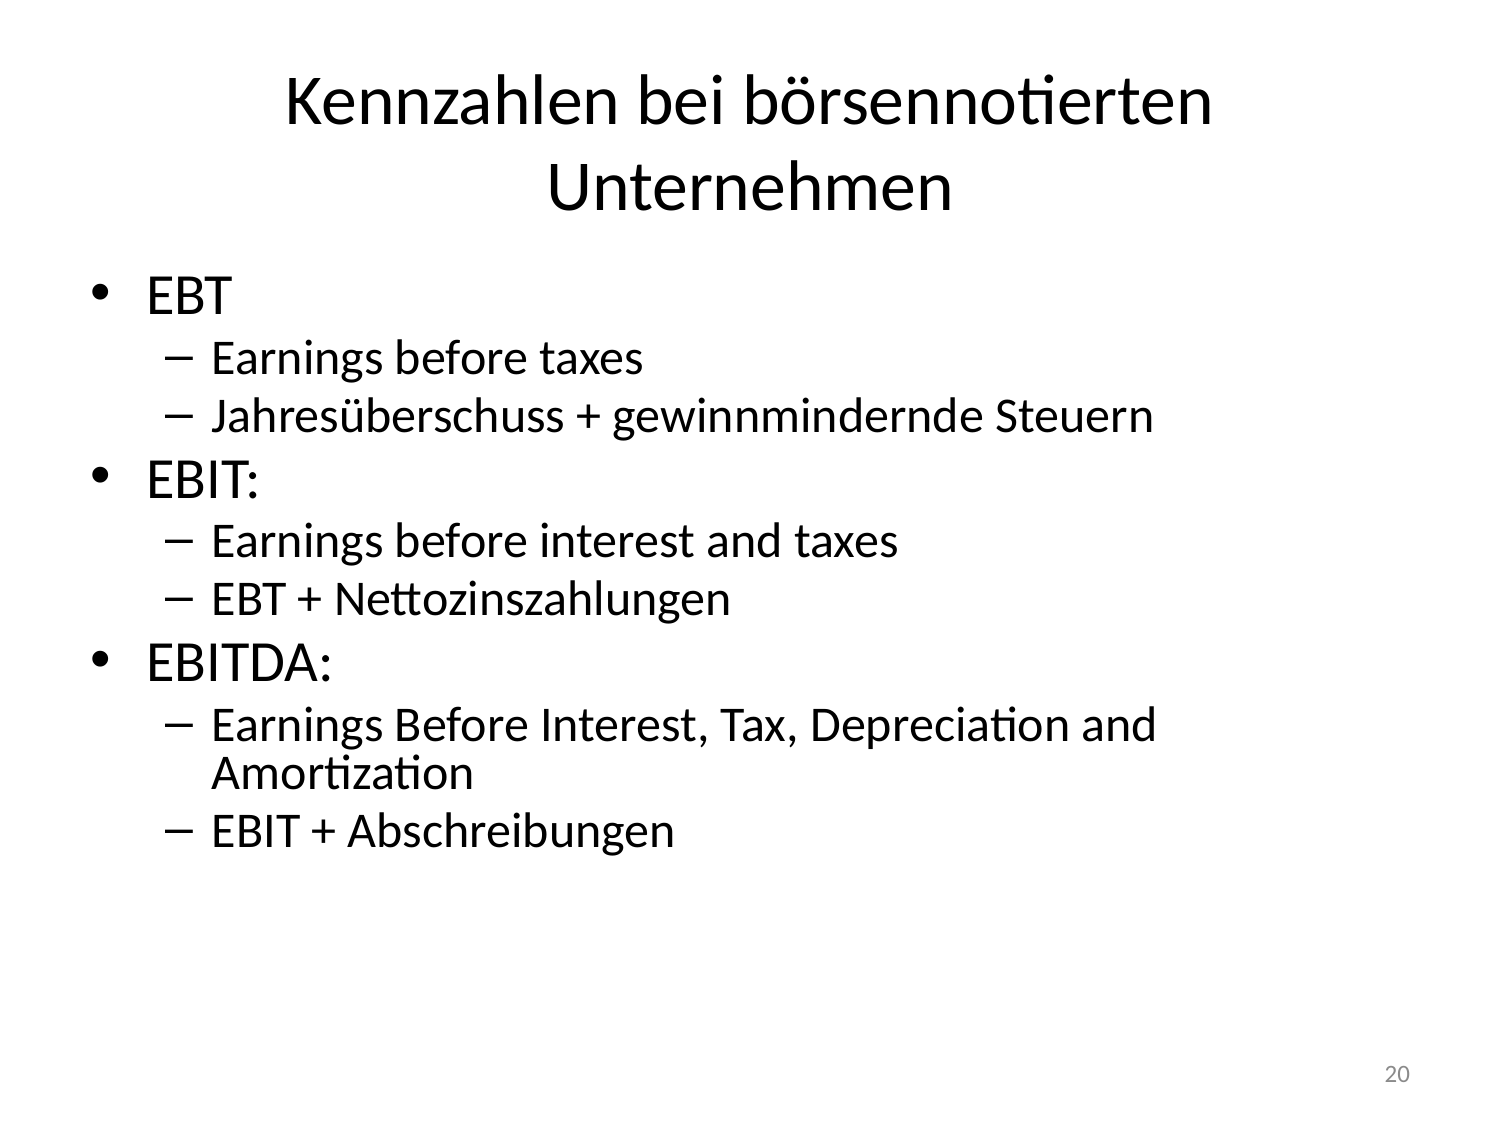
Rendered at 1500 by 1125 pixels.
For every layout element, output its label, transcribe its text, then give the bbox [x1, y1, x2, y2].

title Kennzahlen bei börsennotierten Unternehmen [75, 45, 1425, 233]
list EBT Earnings before taxes Jahresüberschuss + gewinnmindernde Steuern EBIT: Earnings before interest and taxes EBT + Nettozinszahlungen EBITDA: Earnings Before Interest, Tax, Depreciation and Amortization EBIT + Abschreibungen [75, 262, 1425, 1005]
slide_number 20 [1074, 1042, 1425, 1103]
